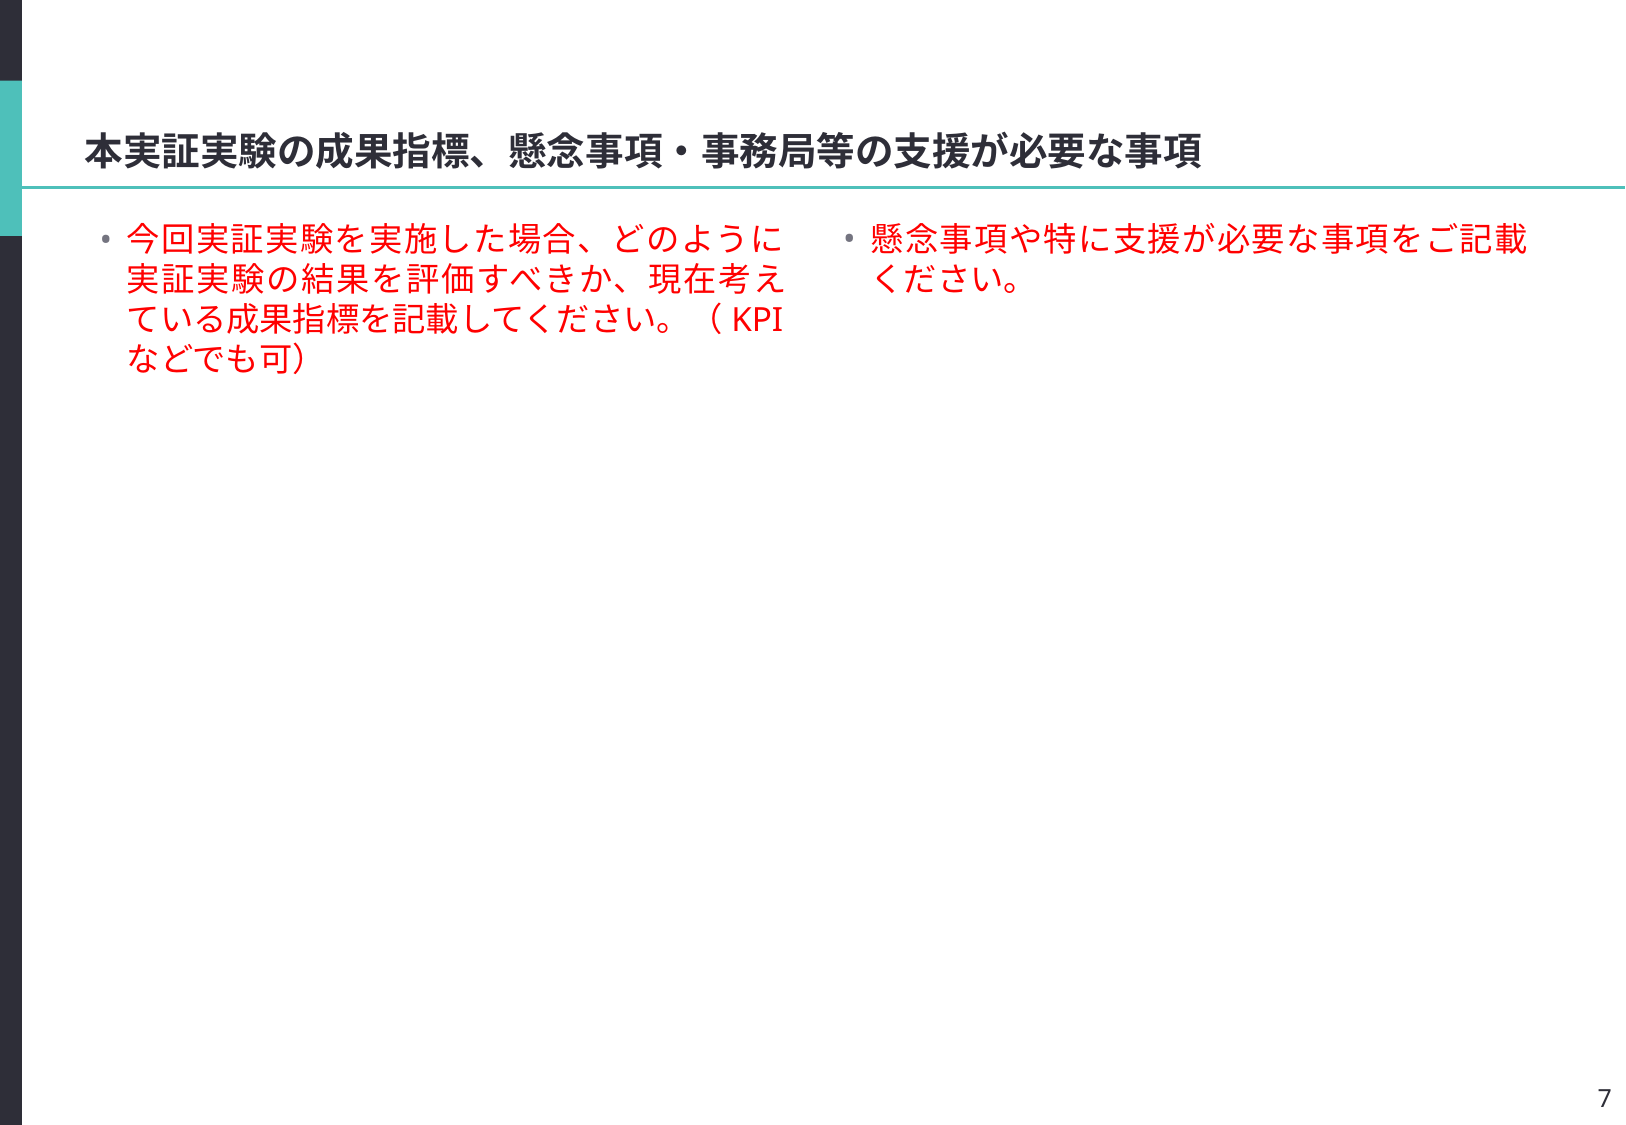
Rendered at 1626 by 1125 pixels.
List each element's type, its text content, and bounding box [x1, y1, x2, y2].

list 本実証実験の成果指標、懸念事項・事務局等の支援が必要な事項 [84, 80, 1540, 168]
list 今回実証実験を実施した場合、どのように実証実験の結果を評価すべきか、現在考えている成果指標を記載してください。（KPIなどでも可） [87, 212, 797, 1057]
text_box 懸念事項や特に支援が必要な事項をご記載ください。 [831, 212, 1540, 1057]
